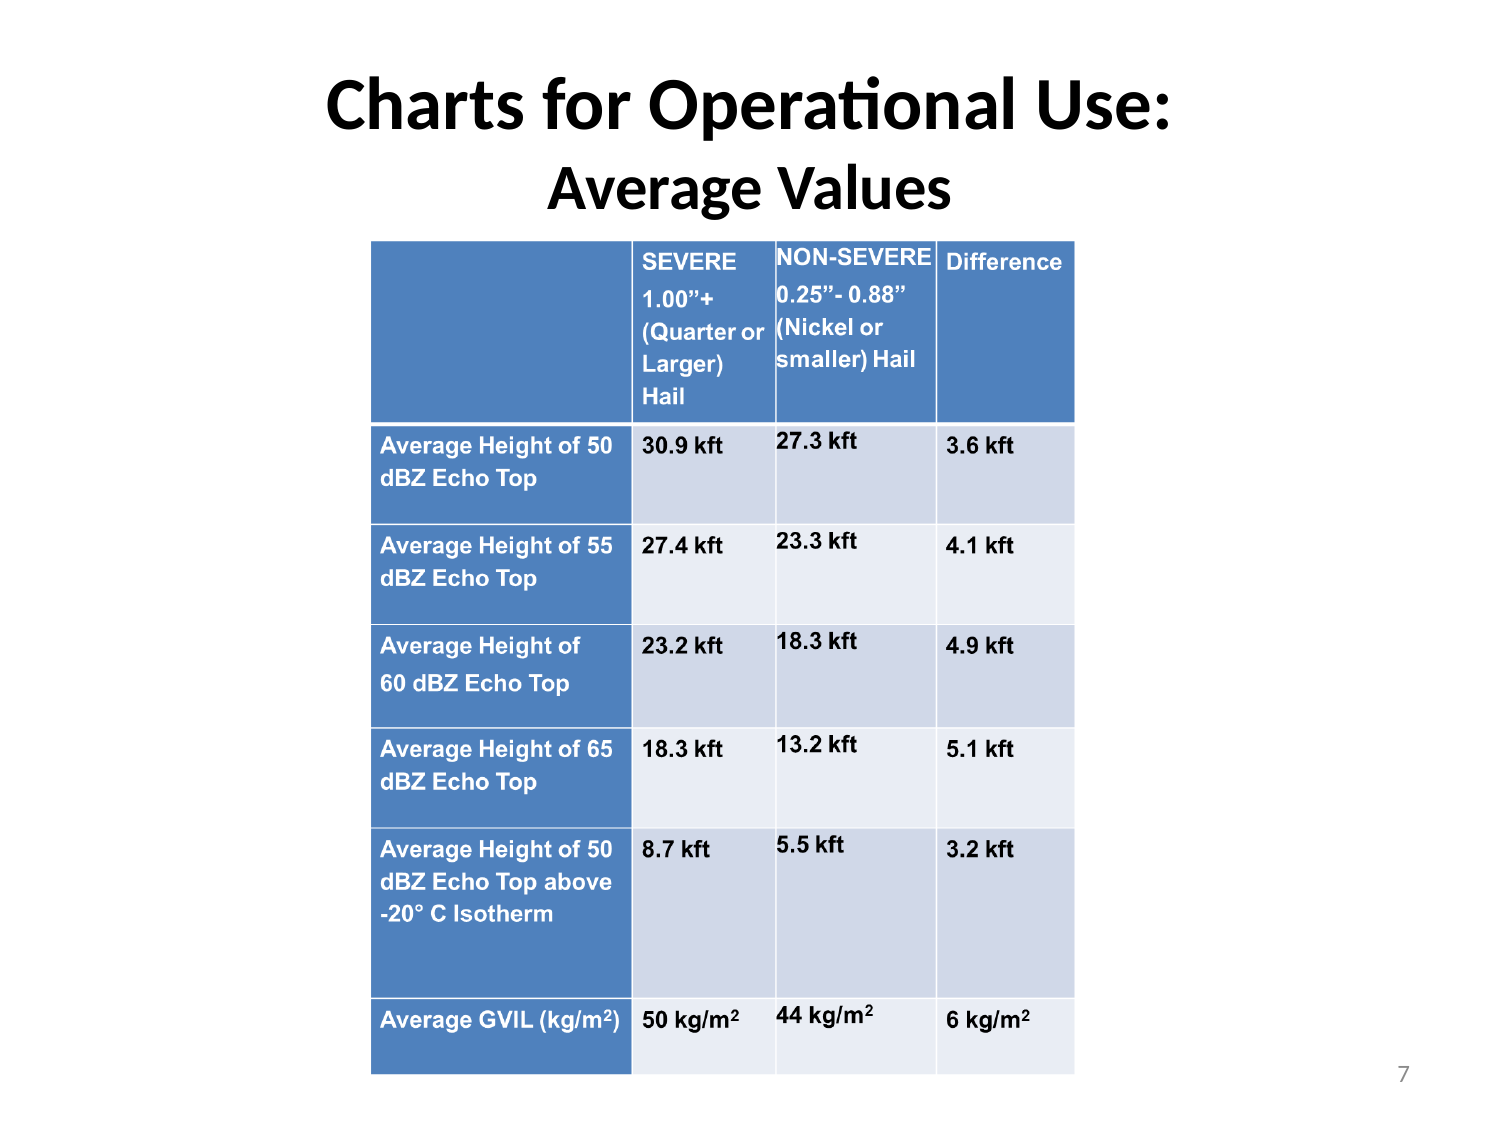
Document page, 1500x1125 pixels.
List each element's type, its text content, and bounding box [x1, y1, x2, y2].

title Charts for Operational Use: Average Values [75, 45, 1425, 233]
picture [370, 234, 1076, 1076]
slide_number 7 [1074, 1042, 1425, 1103]
